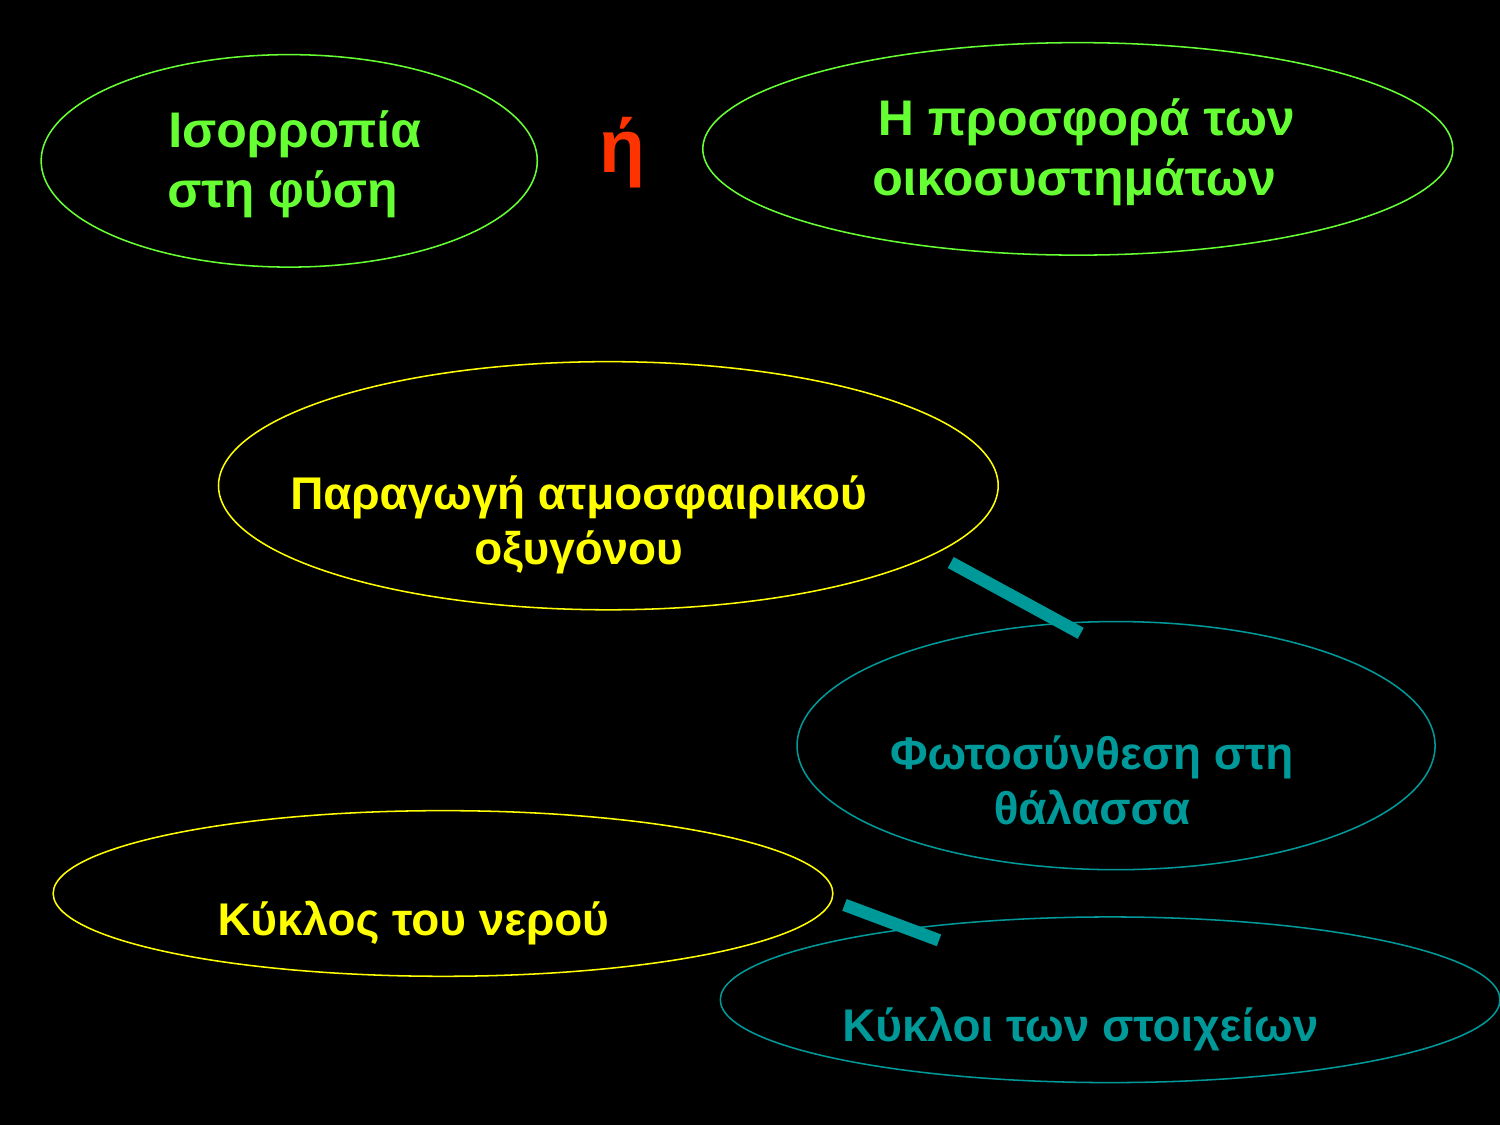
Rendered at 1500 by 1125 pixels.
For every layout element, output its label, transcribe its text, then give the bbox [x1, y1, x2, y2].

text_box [720, 904, 1500, 1083]
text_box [796, 562, 1436, 870]
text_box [218, 361, 999, 611]
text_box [40, 54, 538, 268]
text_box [702, 42, 1454, 256]
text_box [52, 810, 834, 977]
text_box ή [584, 90, 680, 195]
